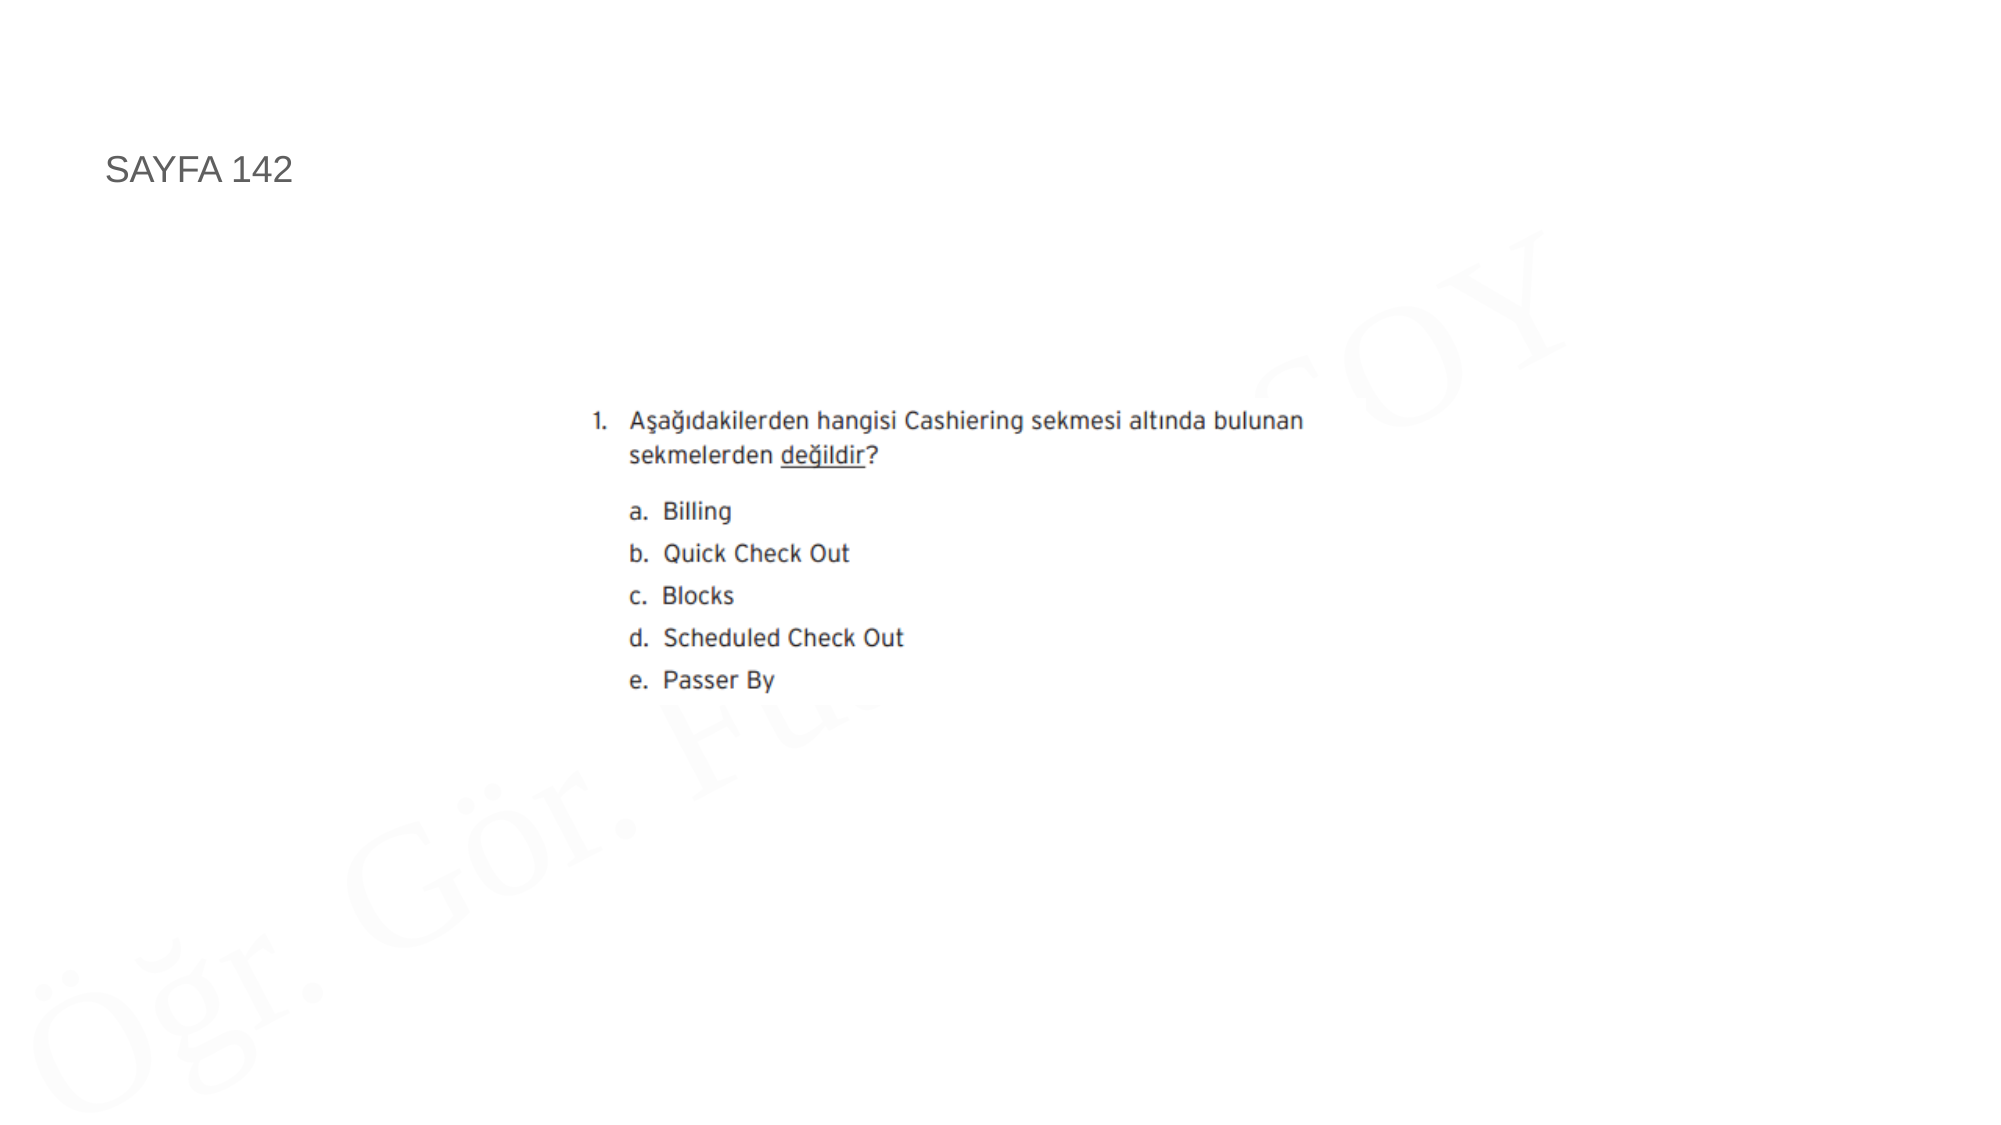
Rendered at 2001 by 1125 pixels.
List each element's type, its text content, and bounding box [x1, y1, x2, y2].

text_box SAYFA 142 [90, 138, 1090, 198]
picture [576, 398, 1366, 705]
